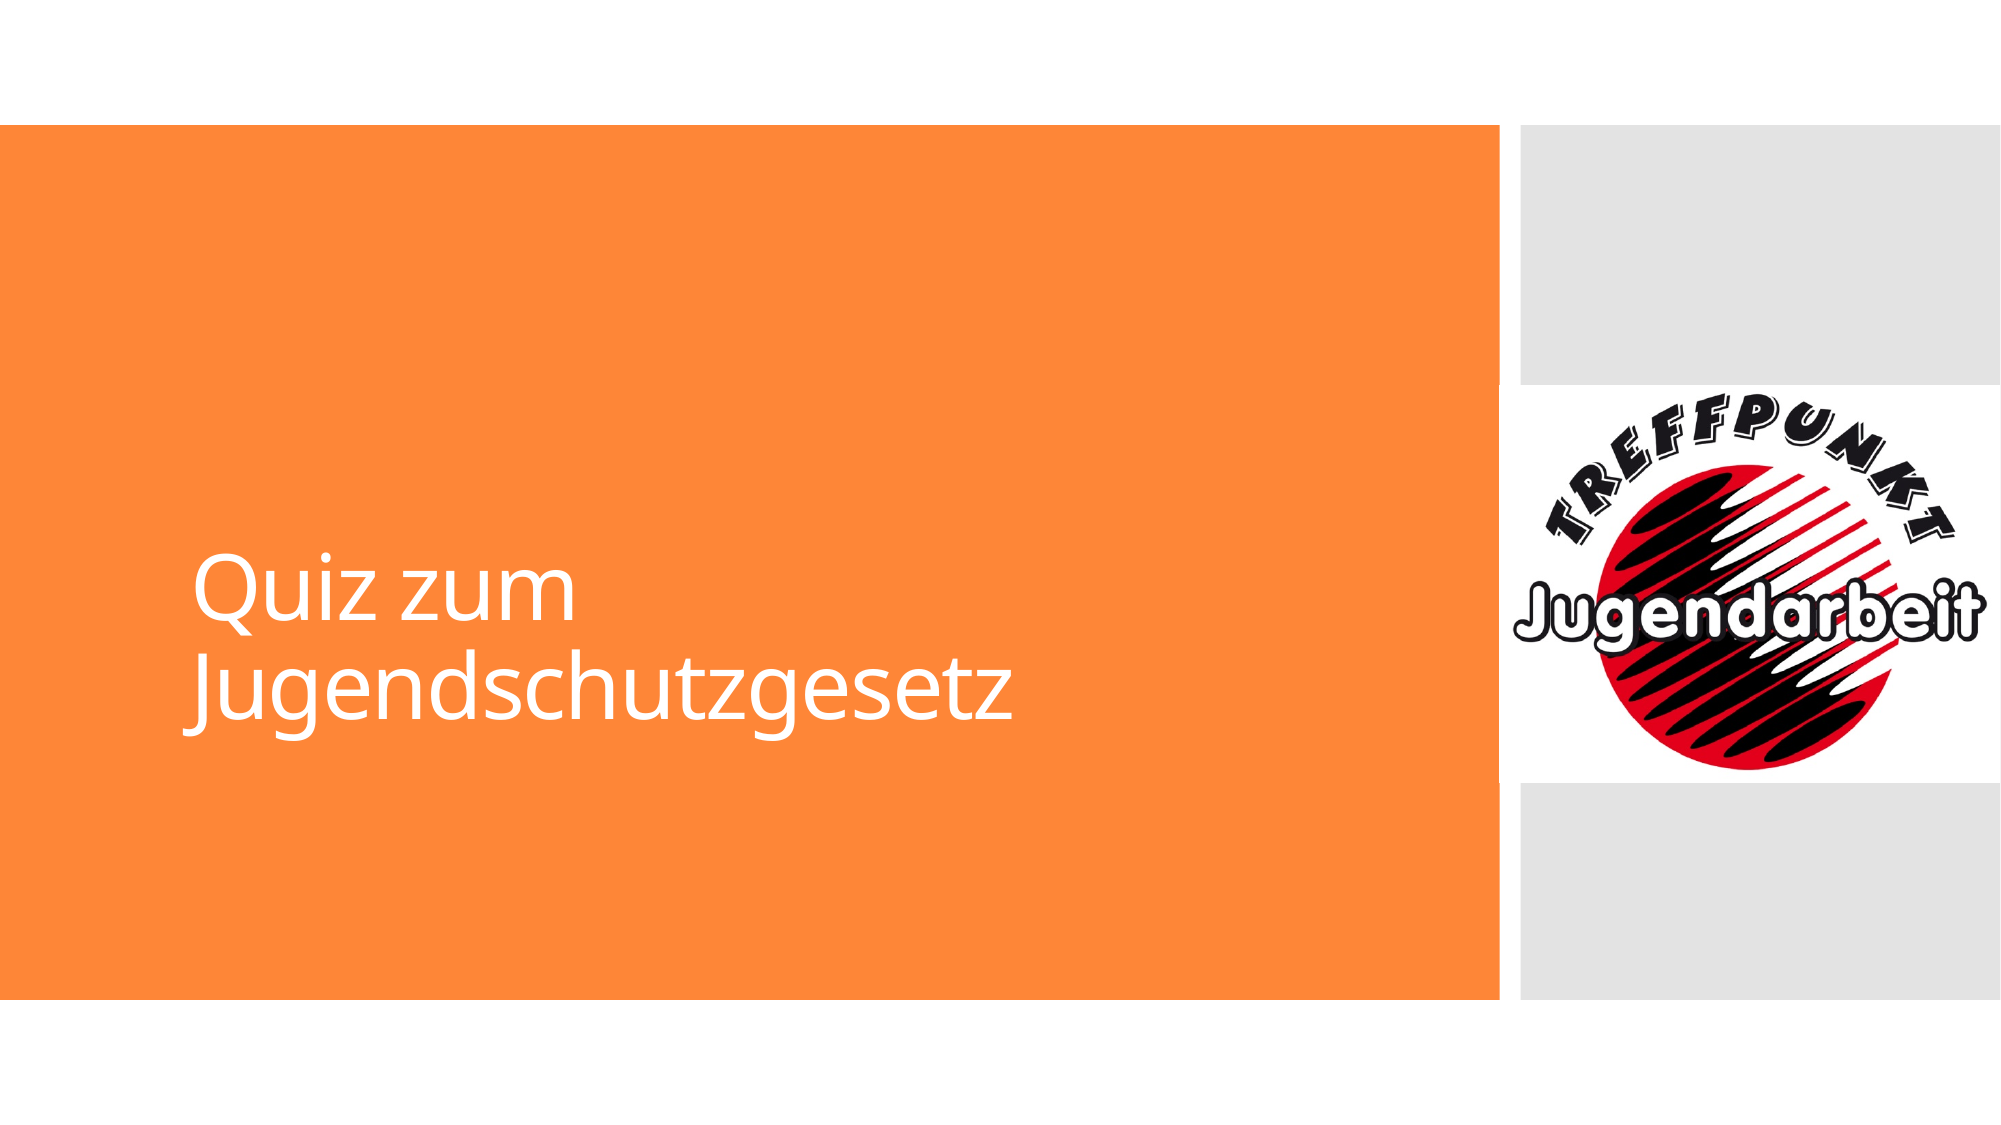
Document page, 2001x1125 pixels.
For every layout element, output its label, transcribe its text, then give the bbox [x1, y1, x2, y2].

picture [1498, 385, 2000, 784]
title Quiz zum Jugendschutzgesetz [175, 213, 1376, 747]
